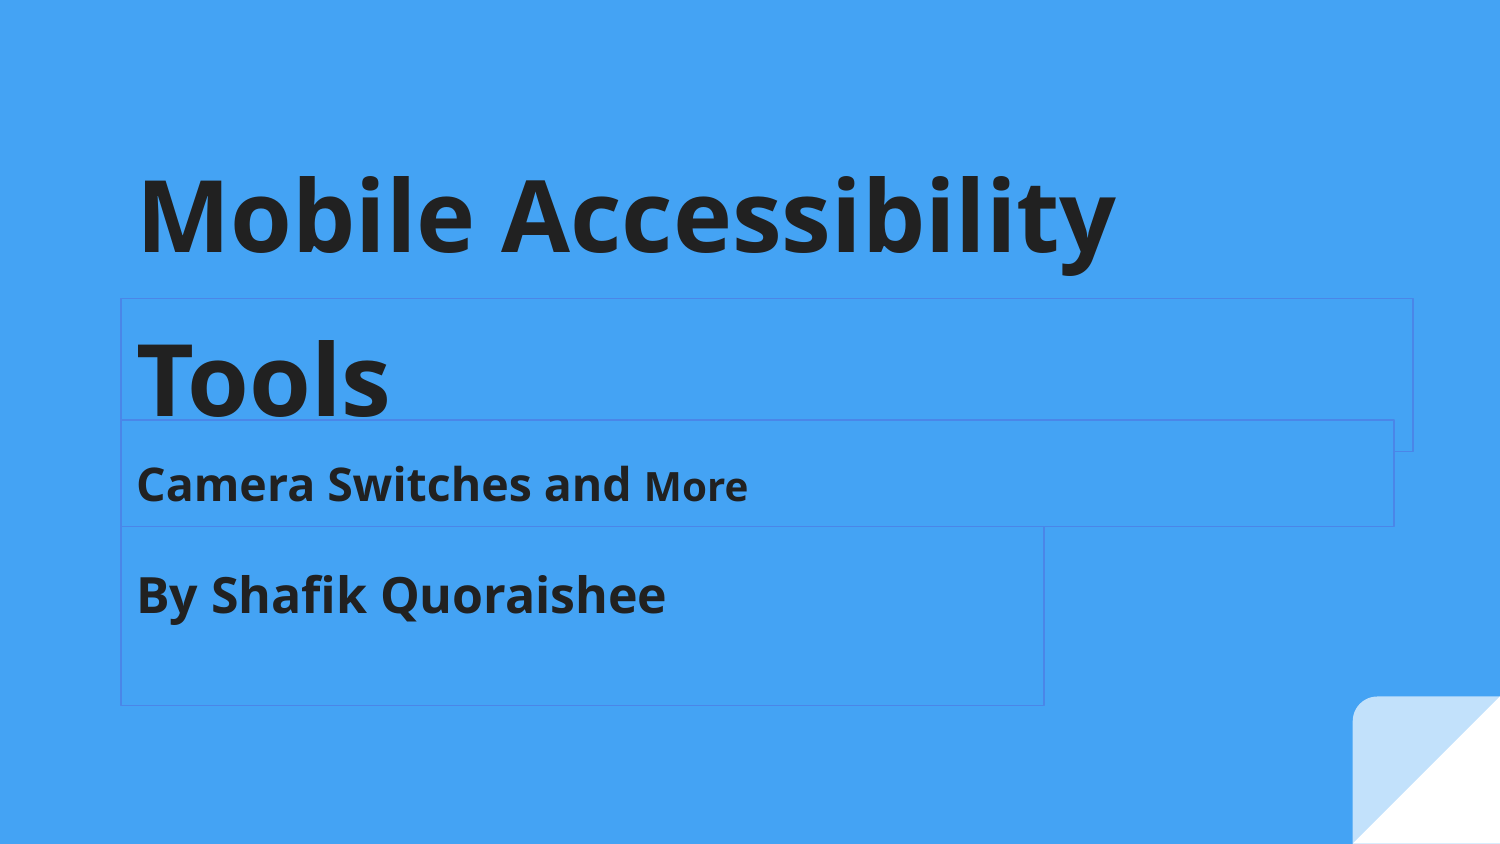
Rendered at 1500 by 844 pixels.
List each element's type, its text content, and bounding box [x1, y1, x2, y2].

subtitle By Shafik Quoraishee [121, 526, 1044, 706]
title Mobile Accessibility Tools [121, 298, 1413, 452]
subtitle Camera Switches and More [121, 419, 1394, 527]
